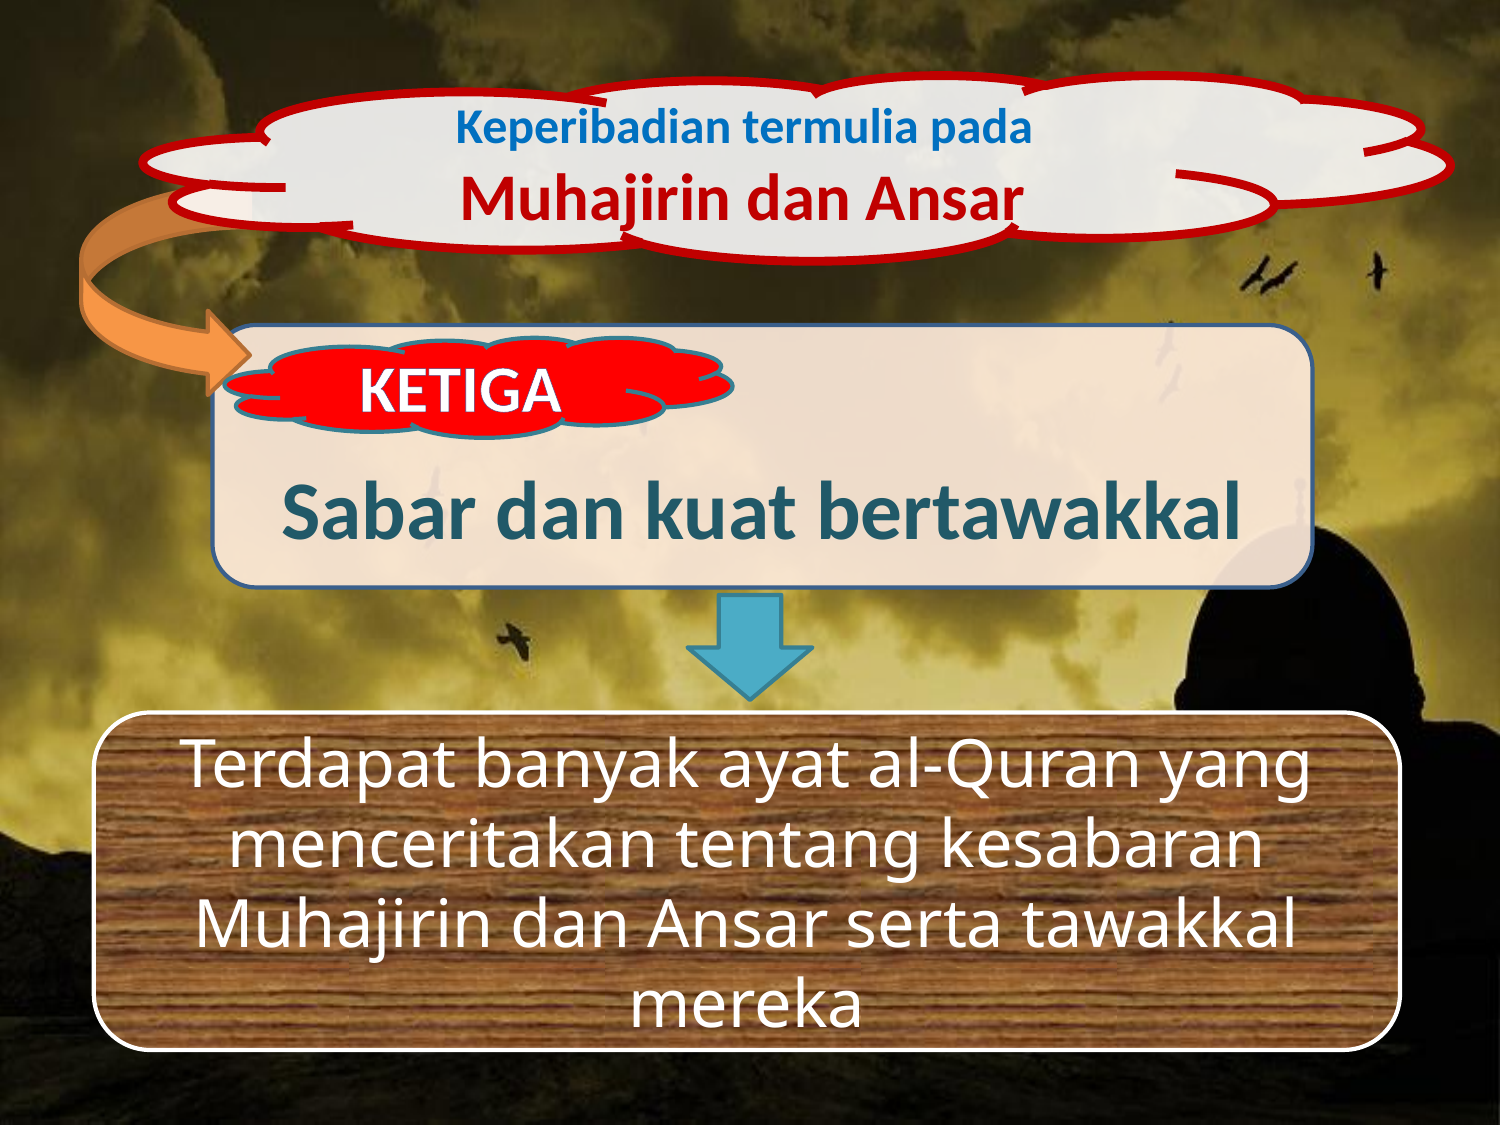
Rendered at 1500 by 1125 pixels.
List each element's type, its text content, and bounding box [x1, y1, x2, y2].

text_box KETIGA [222, 335, 735, 440]
picture [0, 0, 1500, 1125]
text_box [79, 188, 253, 397]
text_box Sabar dan kuat bertawakkal [210, 322, 1315, 590]
text_box Keperibadian termulia pada Muhajirin dan Ansar [140, 73, 1453, 264]
text_box Terdapat banyak ayat al-Quran yang menceritakan tentang kesabaran Muhajirin dan Ansar serta tawakkal mereka [91, 710, 1403, 1053]
text_box [685, 592, 815, 702]
